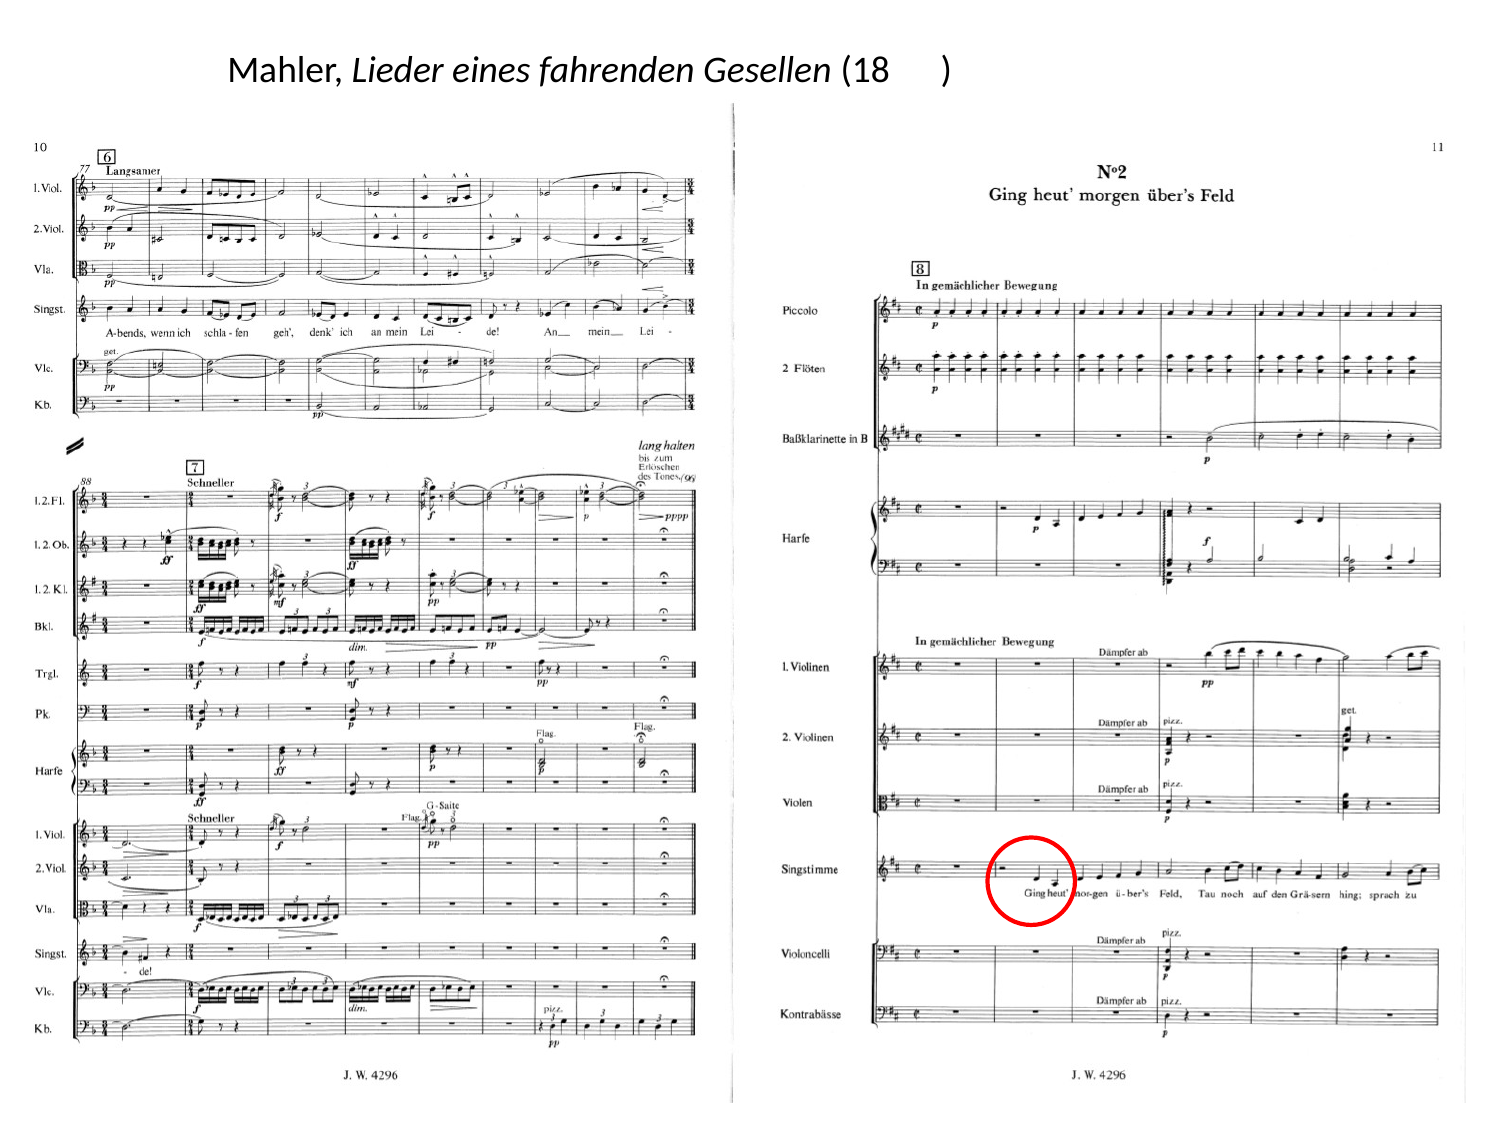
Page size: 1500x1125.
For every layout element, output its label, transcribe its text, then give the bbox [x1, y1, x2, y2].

picture [1, 99, 1466, 1104]
text_box Mahler, Lieder eines fahrenden Gesellen (18 ) [212, 37, 1300, 98]
